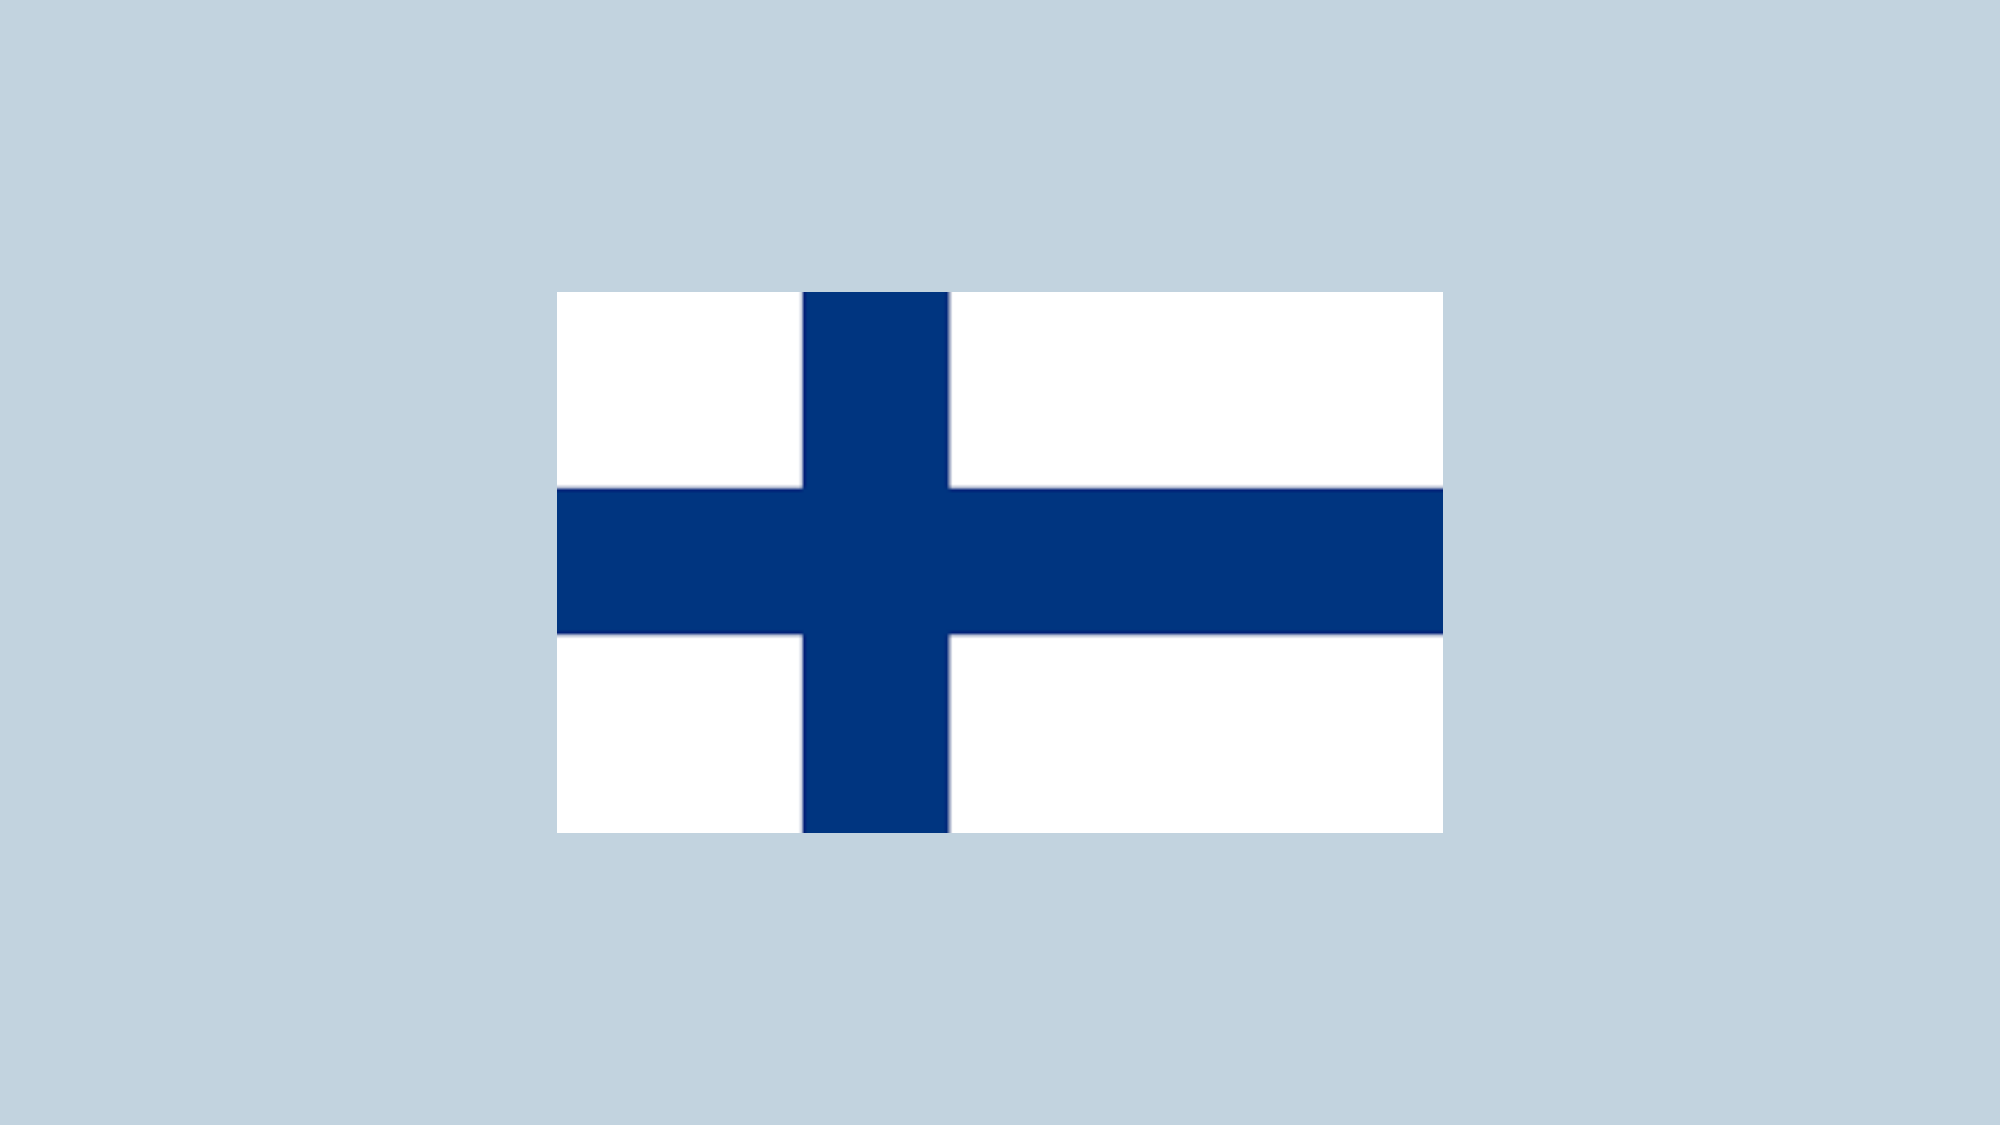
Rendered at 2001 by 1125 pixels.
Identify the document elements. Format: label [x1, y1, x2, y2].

picture [556, 292, 1443, 833]
